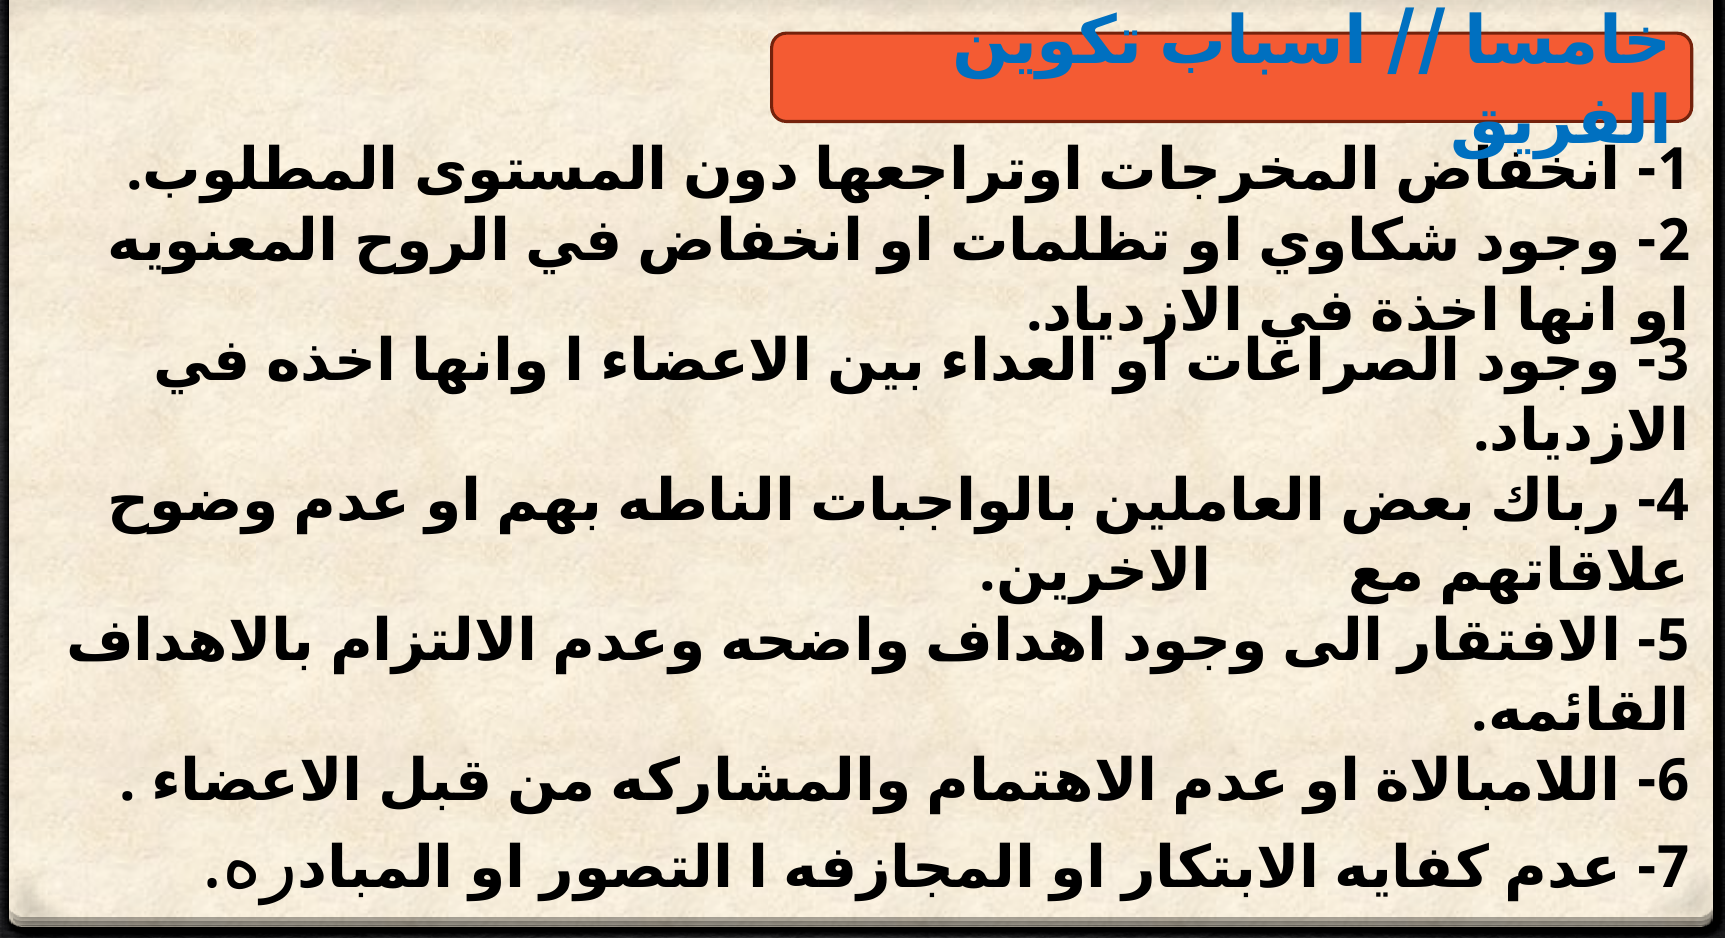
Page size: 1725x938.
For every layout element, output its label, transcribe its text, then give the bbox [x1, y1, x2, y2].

text_box خامسا // اسباب تكوين الفريق [770, 31, 1694, 124]
text_box 1- انخفاض المخرجات اوتراجعها دون المستوى المطلوب. 2- وجود شكاوي او تظلمات او انخفاض في الروح المعنويه او انها اخذة في الازدياد. [74, 124, 1705, 315]
text_box 3- وجود الصراعات او العداء بين الاعضاء ا وانها اخذه في الازدياد. 4- رباك بعض العاملين بالواجبات الناطه بهم او عدم وضوح علاقاتهم مع الاخرين. 5- الافتقار الى وجود اهداف واضحه وعدم الالتزام بالاهداف القائمه. 6- اللامبالاة او عدم الاهتمام والمشاركه من قبل الاعضاء . 7- عدم كفايه الابتكار او المجازفه ا التصور او المبادره. [42, 315, 1705, 910]
picture [0, 0, 1725, 938]
